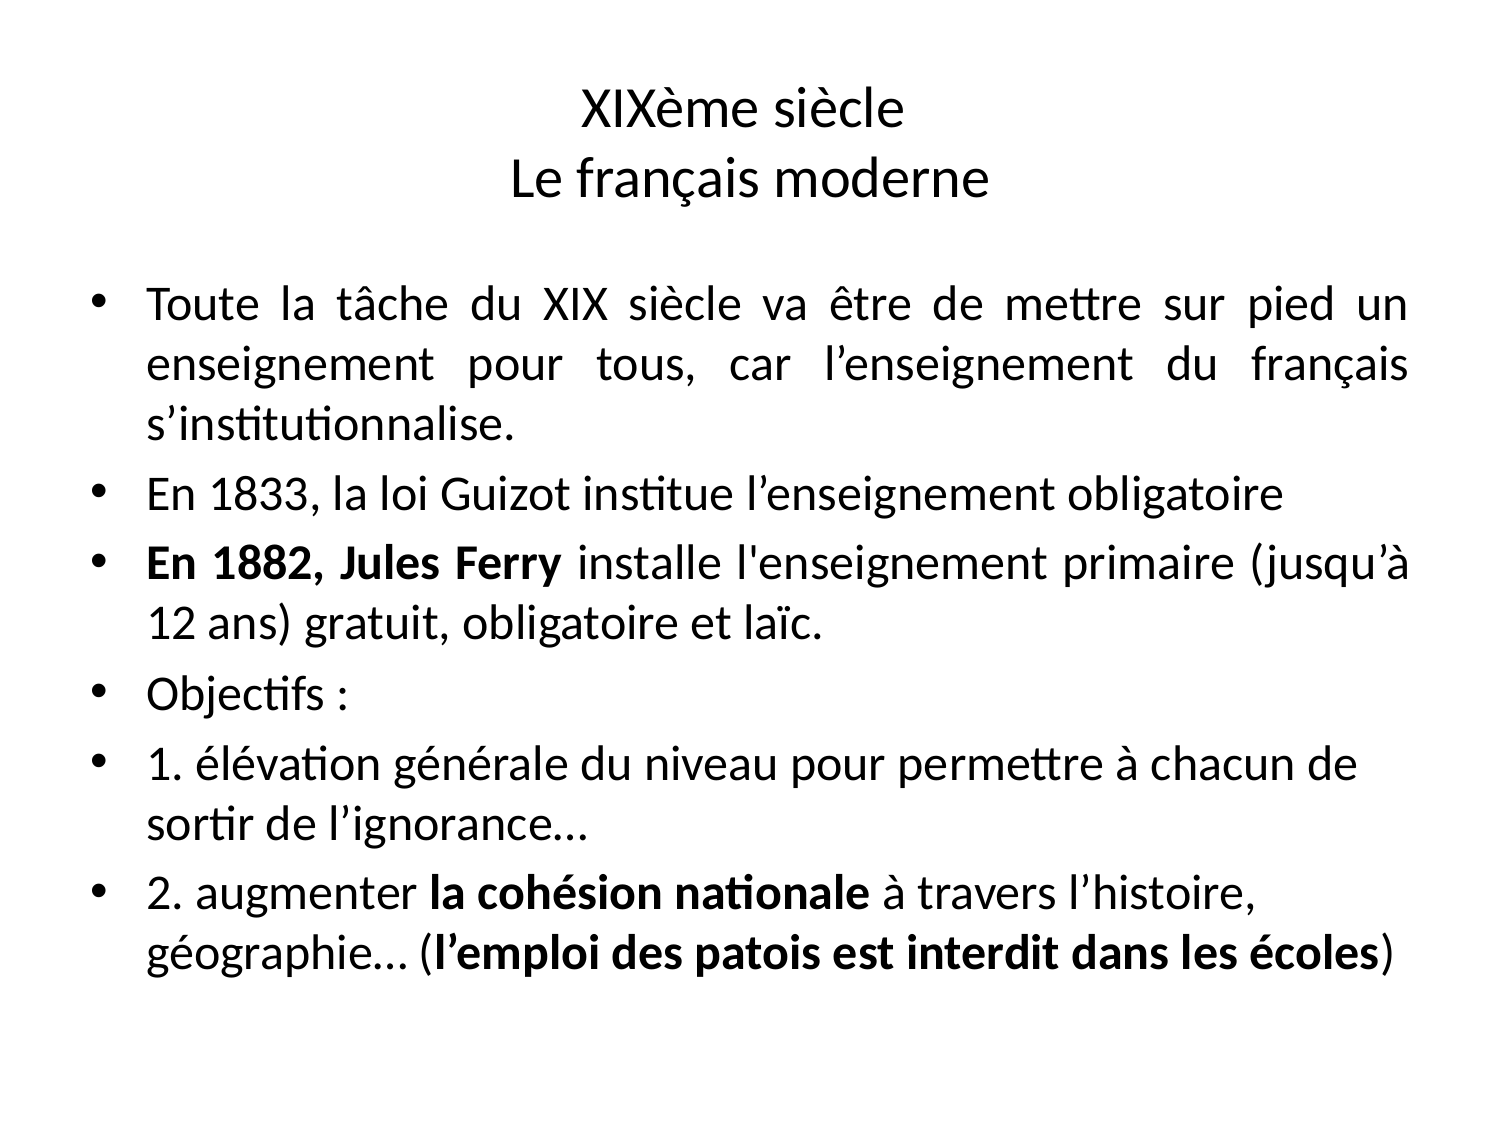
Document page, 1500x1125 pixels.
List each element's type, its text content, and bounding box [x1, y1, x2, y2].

list Toute la tâche du XIX siècle va être de mettre sur pied un enseignement pour tous, car l’enseignement du français s’institutionnalise. En 1833, la loi Guizot institue l’enseignement obligatoire En 1882, Jules Ferry installe l'enseignement primaire (jusqu’à 12 ans) gratuit, obligatoire et laïc. Objectifs : 1. élévation générale du niveau pour permettre à chacun de sortir de l’ignorance… 2. augmenter la cohésion nationale à travers l’histoire, géographie… (l’emploi des patois est interdit dans les écoles) [75, 262, 1425, 1005]
title XIXème siècle Le français moderne [75, 45, 1425, 233]
